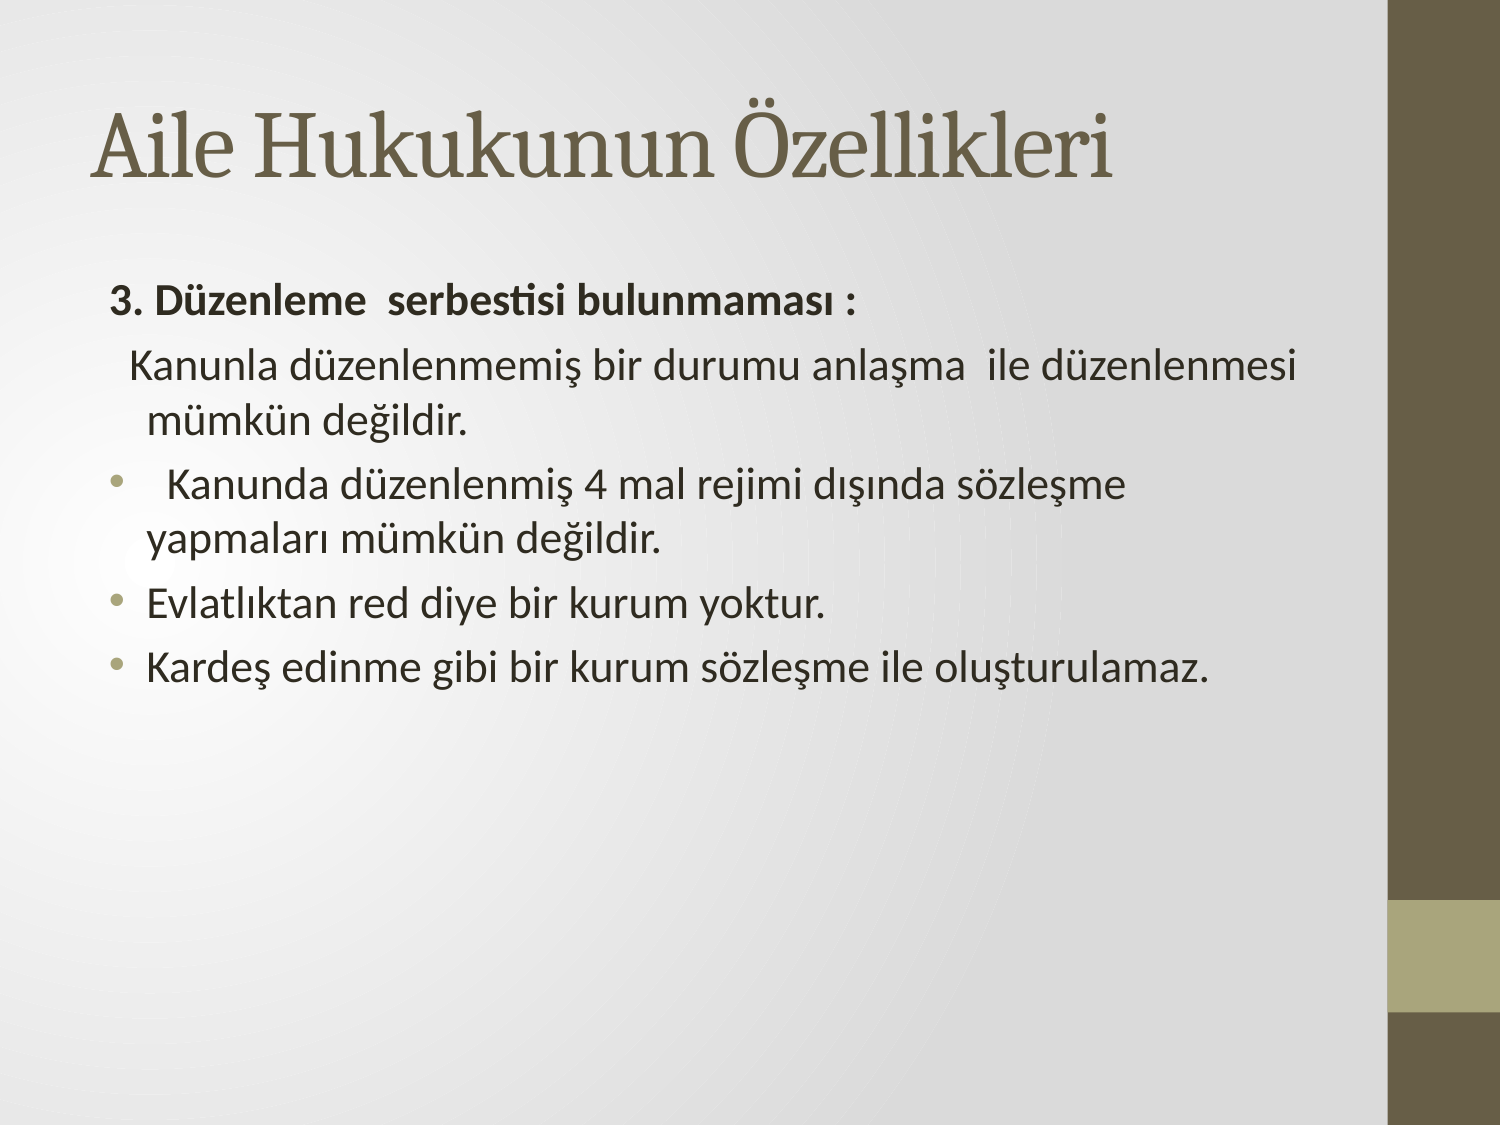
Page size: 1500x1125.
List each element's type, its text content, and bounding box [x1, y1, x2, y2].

title Aile Hukukunun Özellikleri [75, 45, 1325, 233]
list 3. Düzenleme serbestisi bulunmaması : Kanunla düzenlenmemiş bir durumu anlaşma ile düzenlenmesi mümkün değildir. Kanunda düzenlenmiş 4 mal rejimi dışında sözleşme yapmaları mümkün değildir. Evlatlıktan red diye bir kurum yoktur. Kardeş edinme gibi bir kurum sözleşme ile oluşturulamaz. [75, 262, 1325, 1050]
